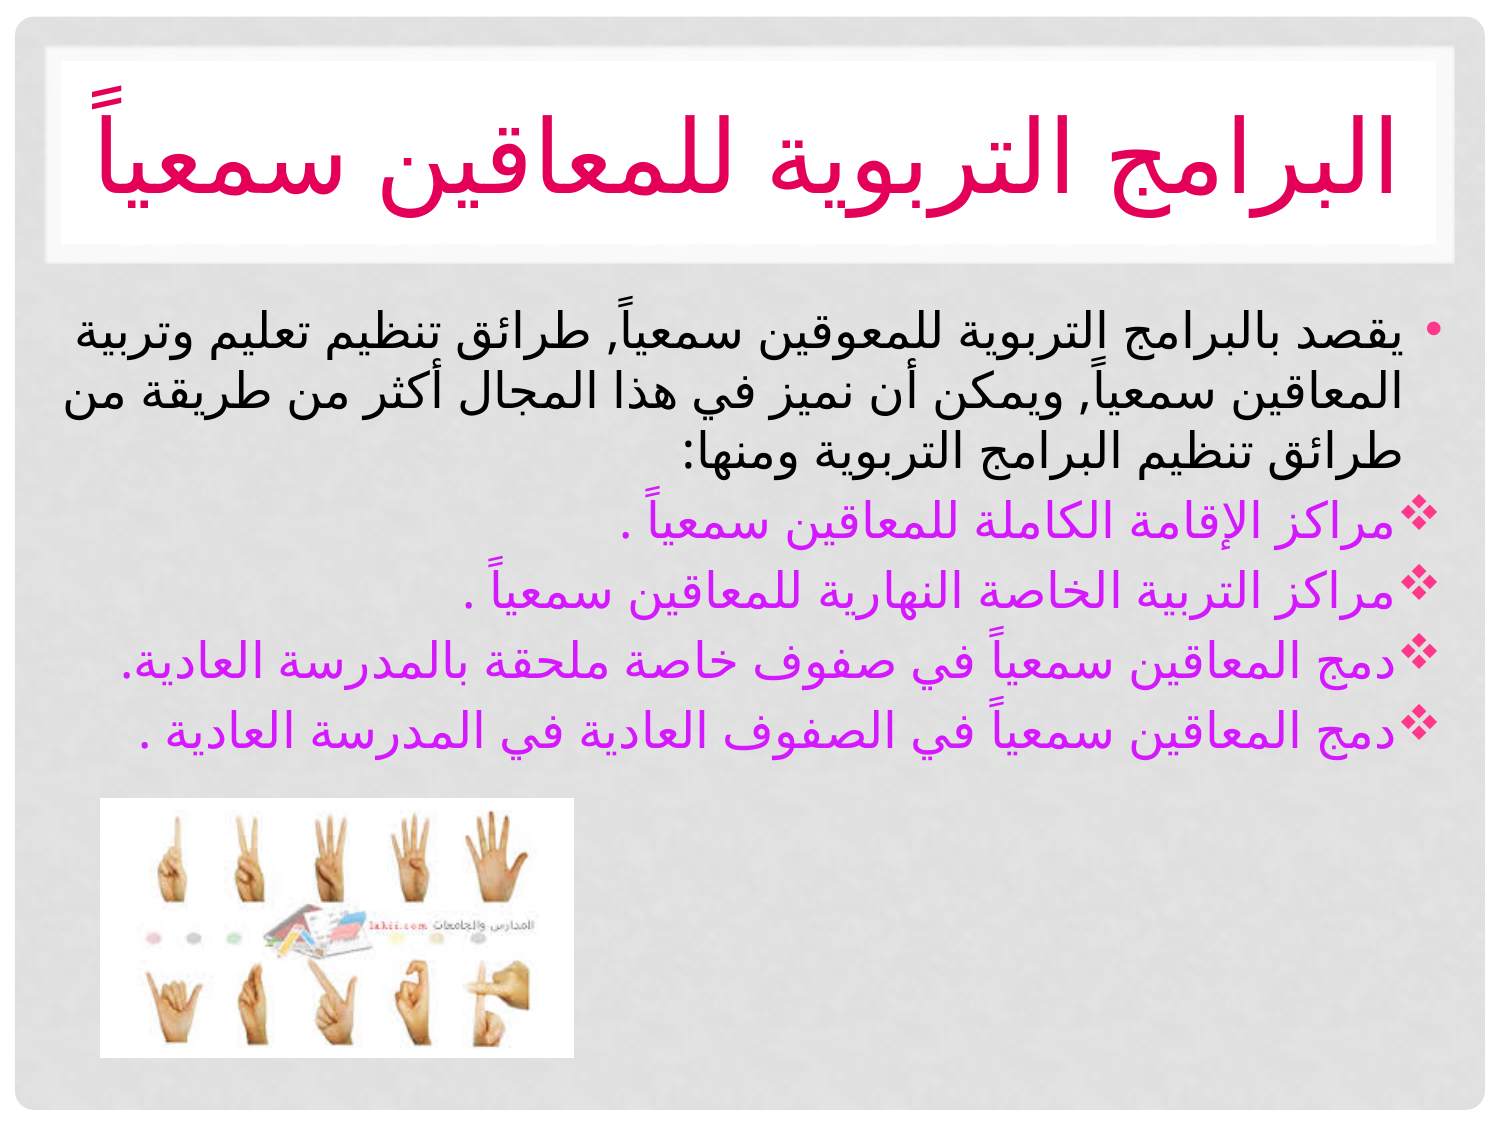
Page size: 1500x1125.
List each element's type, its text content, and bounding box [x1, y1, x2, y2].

picture [100, 798, 574, 1059]
list يقصد بالبرامج التربوية للمعوقين سمعياً, طرائق تنظيم تعليم وتربية المعاقين سمعياً, ويمكن أن نميز في هذا المجال أكثر من طريقة من طرائق تنظيم البرامج التربوية ومنها: مراكز الإقامة الكاملة للمعاقين سمعياً . مراكز التربية الخاصة النهارية للمعاقين سمعياً . دمج المعاقين سمعياً في صفوف خاصة ملحقة بالمدرسة العادية. دمج المعاقين سمعياً في الصفوف العادية في المدرسة العادية . [29, 290, 1477, 1074]
title البرامج التربوية للمعاقين سمعياً [69, 66, 1425, 238]
